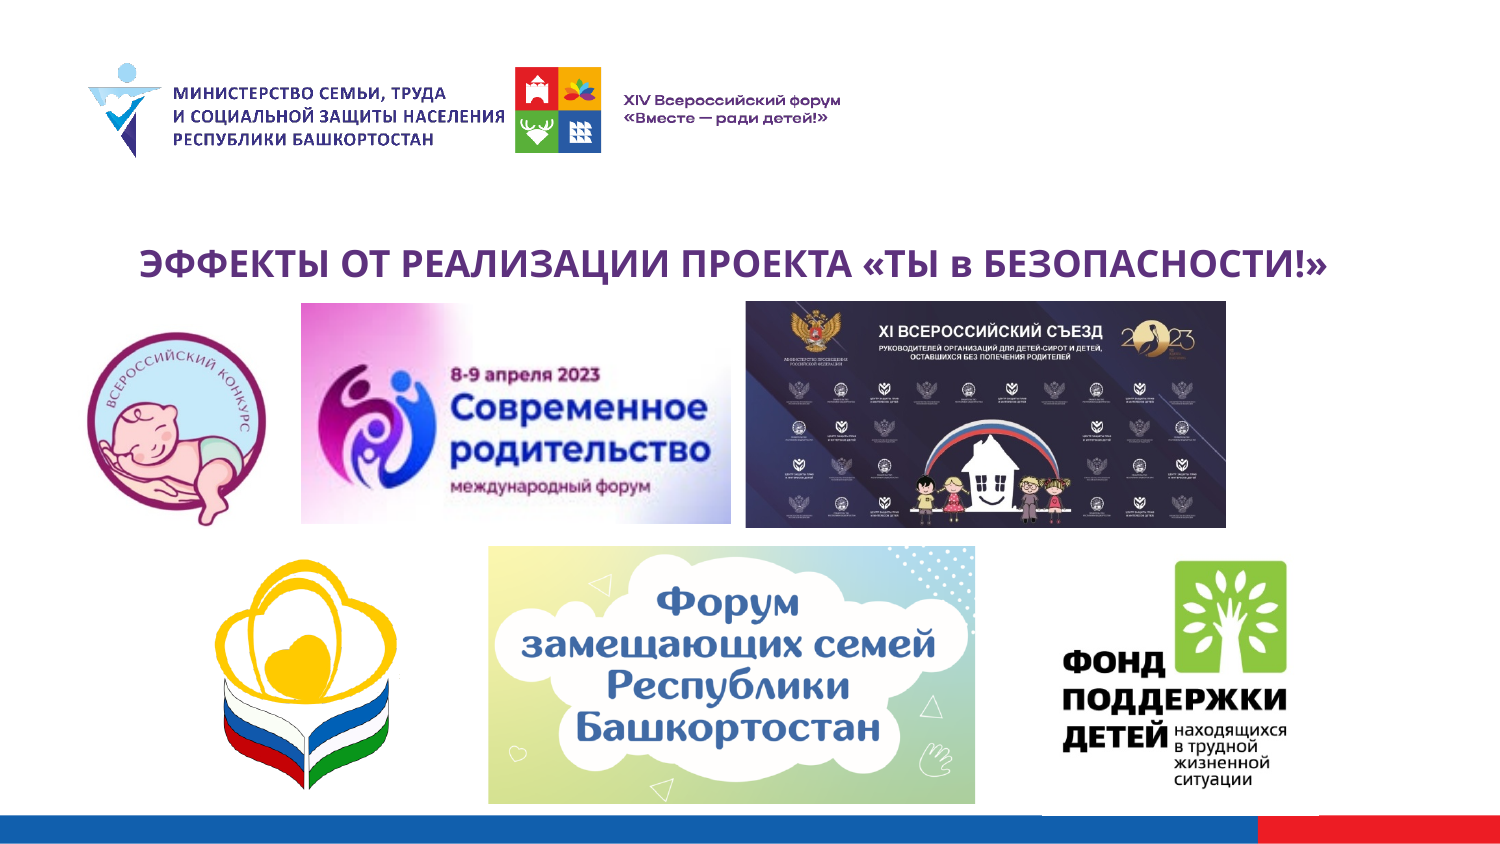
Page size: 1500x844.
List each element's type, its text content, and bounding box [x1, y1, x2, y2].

picture [48, 324, 300, 529]
picture [515, 67, 840, 153]
text_box [1257, 814, 1500, 844]
text_box [0, 814, 1257, 844]
picture [88, 63, 504, 158]
picture [1042, 532, 1319, 816]
picture [209, 555, 400, 794]
picture [745, 301, 1226, 528]
text_box ЭФФЕКТЫ ОТ РЕАЛИЗАЦИИ ПРОЕКТА «ТЫ в БЕЗОПАСНОСТИ!» [89, 229, 1379, 293]
picture [301, 303, 731, 525]
picture [488, 546, 976, 804]
